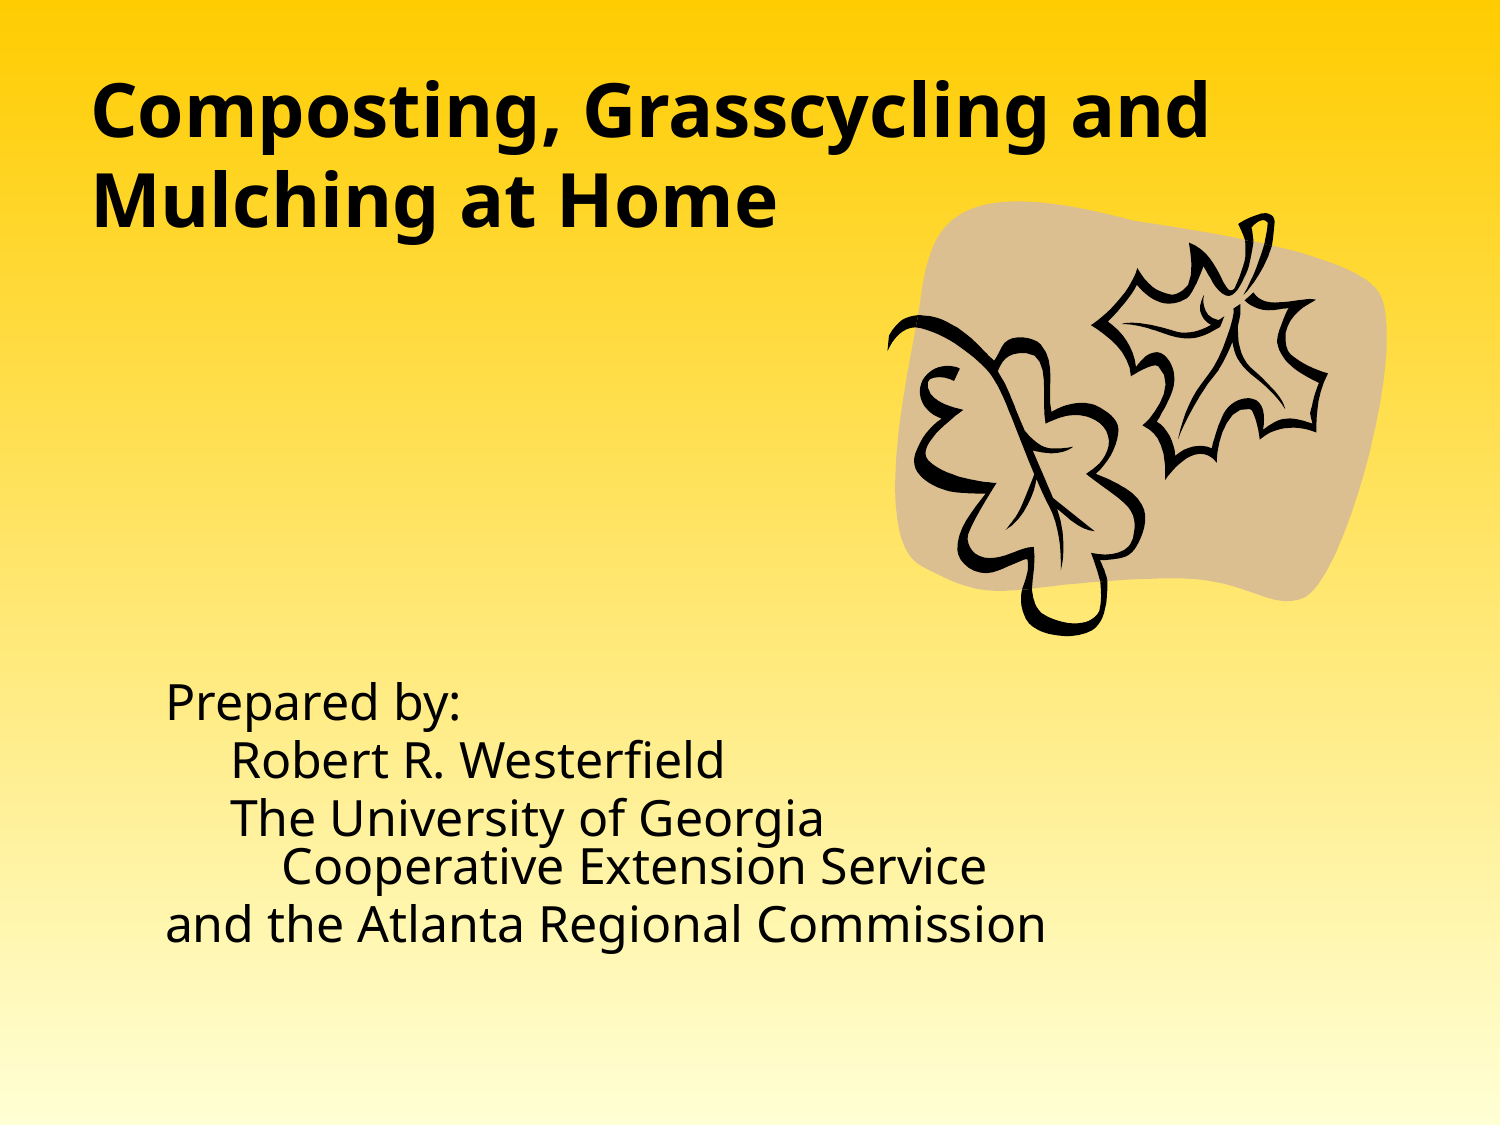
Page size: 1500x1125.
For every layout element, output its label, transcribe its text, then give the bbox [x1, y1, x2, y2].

title Composting, Grasscycling and Mulching at Home [75, 62, 1438, 250]
subtitle Prepared by: Robert R. Westerfield The University of Georgia Cooperative Extension Service and the Atlanta Regional Commission [150, 675, 1325, 975]
picture [887, 199, 1388, 637]
